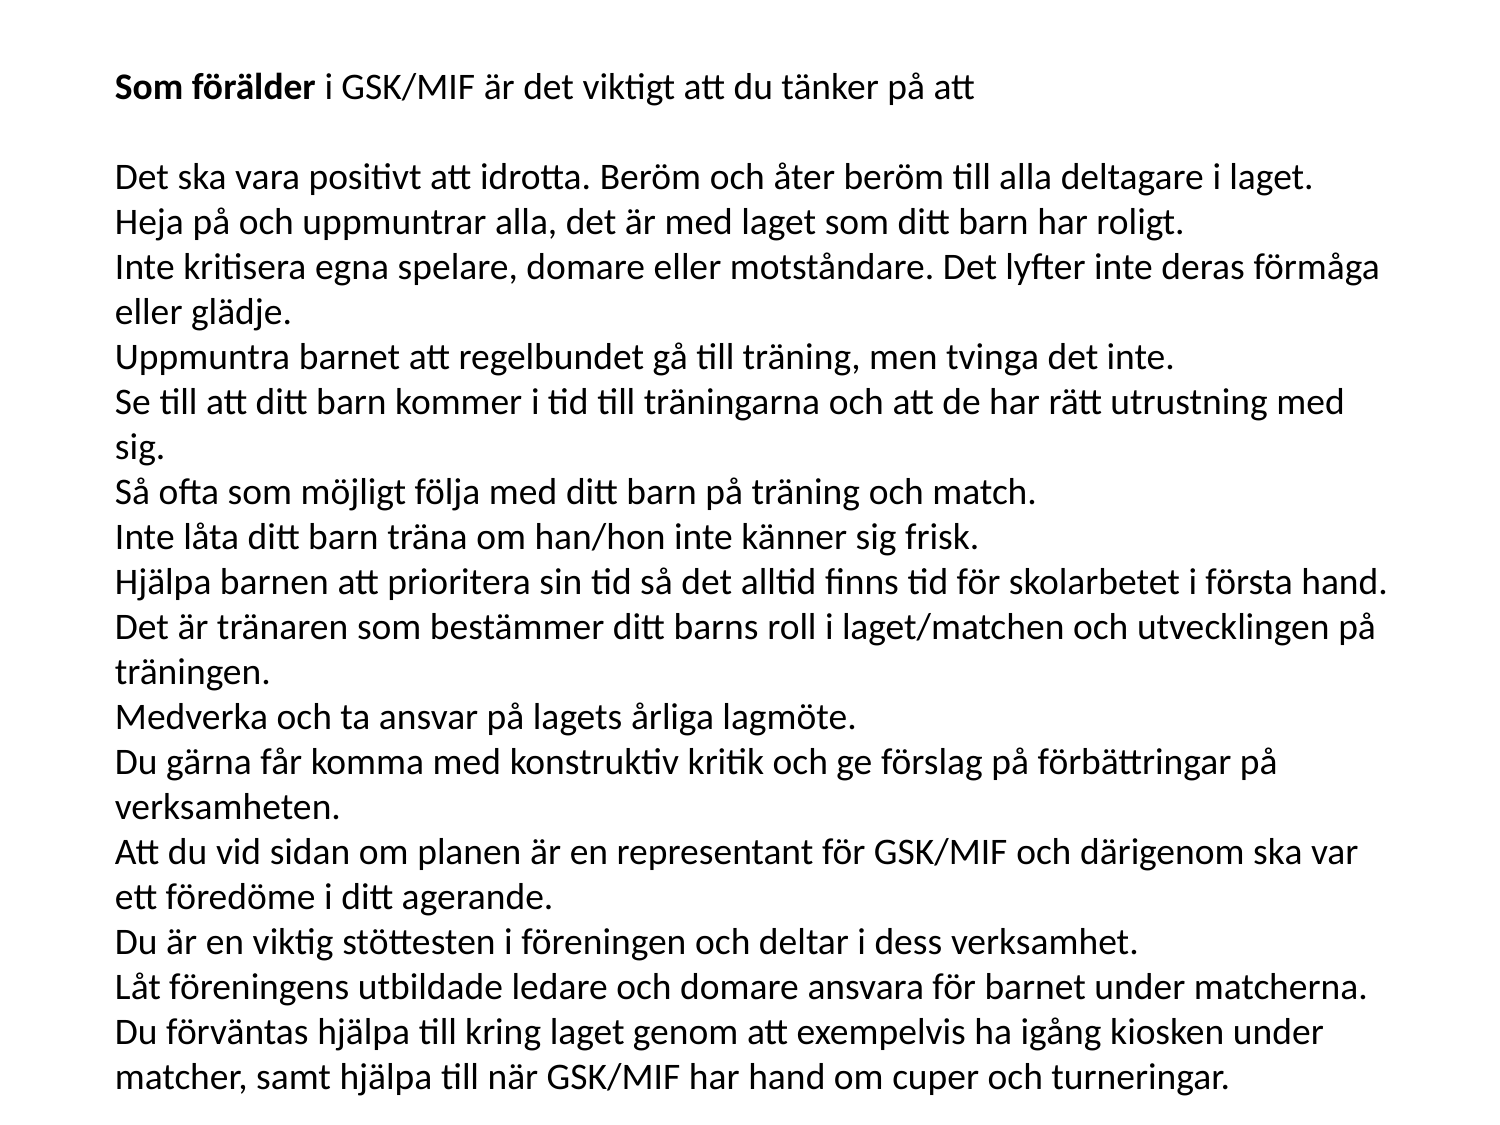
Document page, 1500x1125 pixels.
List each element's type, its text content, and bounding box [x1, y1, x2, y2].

text_box Som förälder i GSK/MIF är det viktigt att du tänker på att Det ska vara positivt att idrotta. Beröm och åter beröm till alla deltagare i laget. Heja på och uppmuntrar alla, det är med laget som ditt barn har roligt. Inte kritisera egna spelare, domare eller motståndare. Det lyfter inte deras förmåga eller glädje. Uppmuntra barnet att regelbundet gå till träning, men tvinga det inte. Se till att ditt barn kommer i tid till träningarna och att de har rätt utrustning med sig. Så ofta som möjligt följa med ditt barn på träning och match. Inte låta ditt barn träna om han/hon inte känner sig frisk. Hjälpa barnen att prioritera sin tid så det alltid finns tid för skolarbetet i första hand. Det är tränaren som bestämmer ditt barns roll i laget/matchen och utvecklingen på träningen. Medverka och ta ansvar på lagets årliga lagmöte. Du gärna får komma med konstruktiv kritik och ge förslag på förbättringar på verksamheten. Att du vid sidan om planen är en representant för GSK/MIF och därigenom ska var ett föredöme i ditt agerande. Du är en viktig stöttesten i föreningen och deltar i dess verksamhet. Låt föreningens utbildade ledare och domare ansvara för barnet under matcherna. Du förväntas hjälpa till kring laget genom att exempelvis ha igång kiosken under matcher, samt hjälpa till när GSK/MIF har hand om cuper och turneringar. [100, 54, 1412, 1105]
